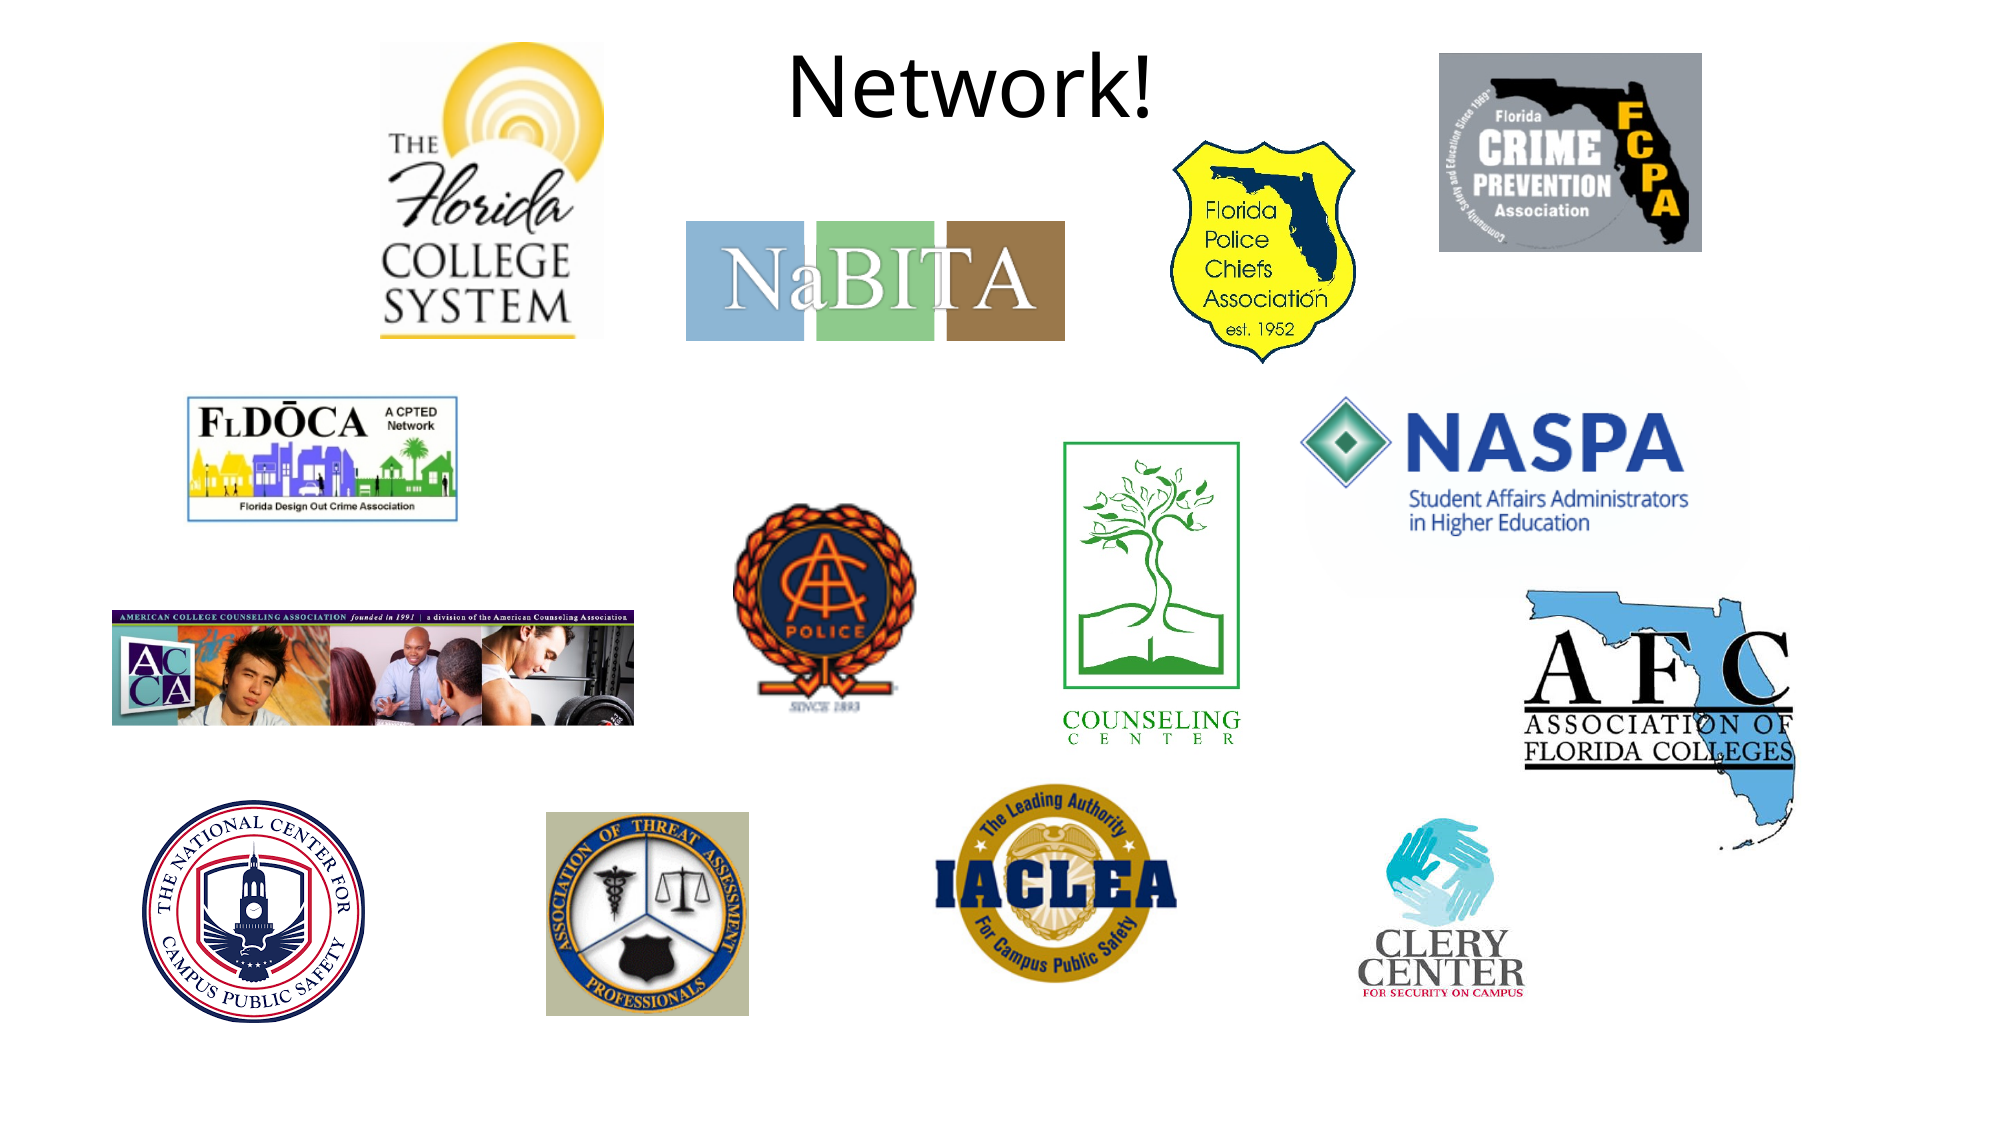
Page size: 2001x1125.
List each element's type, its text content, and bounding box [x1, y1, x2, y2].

picture [112, 610, 634, 726]
picture [546, 812, 749, 1016]
picture [1439, 53, 1702, 253]
picture [142, 800, 365, 1023]
picture [733, 502, 927, 716]
picture [1170, 140, 1810, 1012]
picture [183, 391, 460, 527]
picture [923, 768, 1188, 999]
picture [380, 42, 604, 339]
title Network! [725, 33, 1175, 146]
picture [1055, 437, 1249, 758]
picture [686, 221, 1065, 341]
